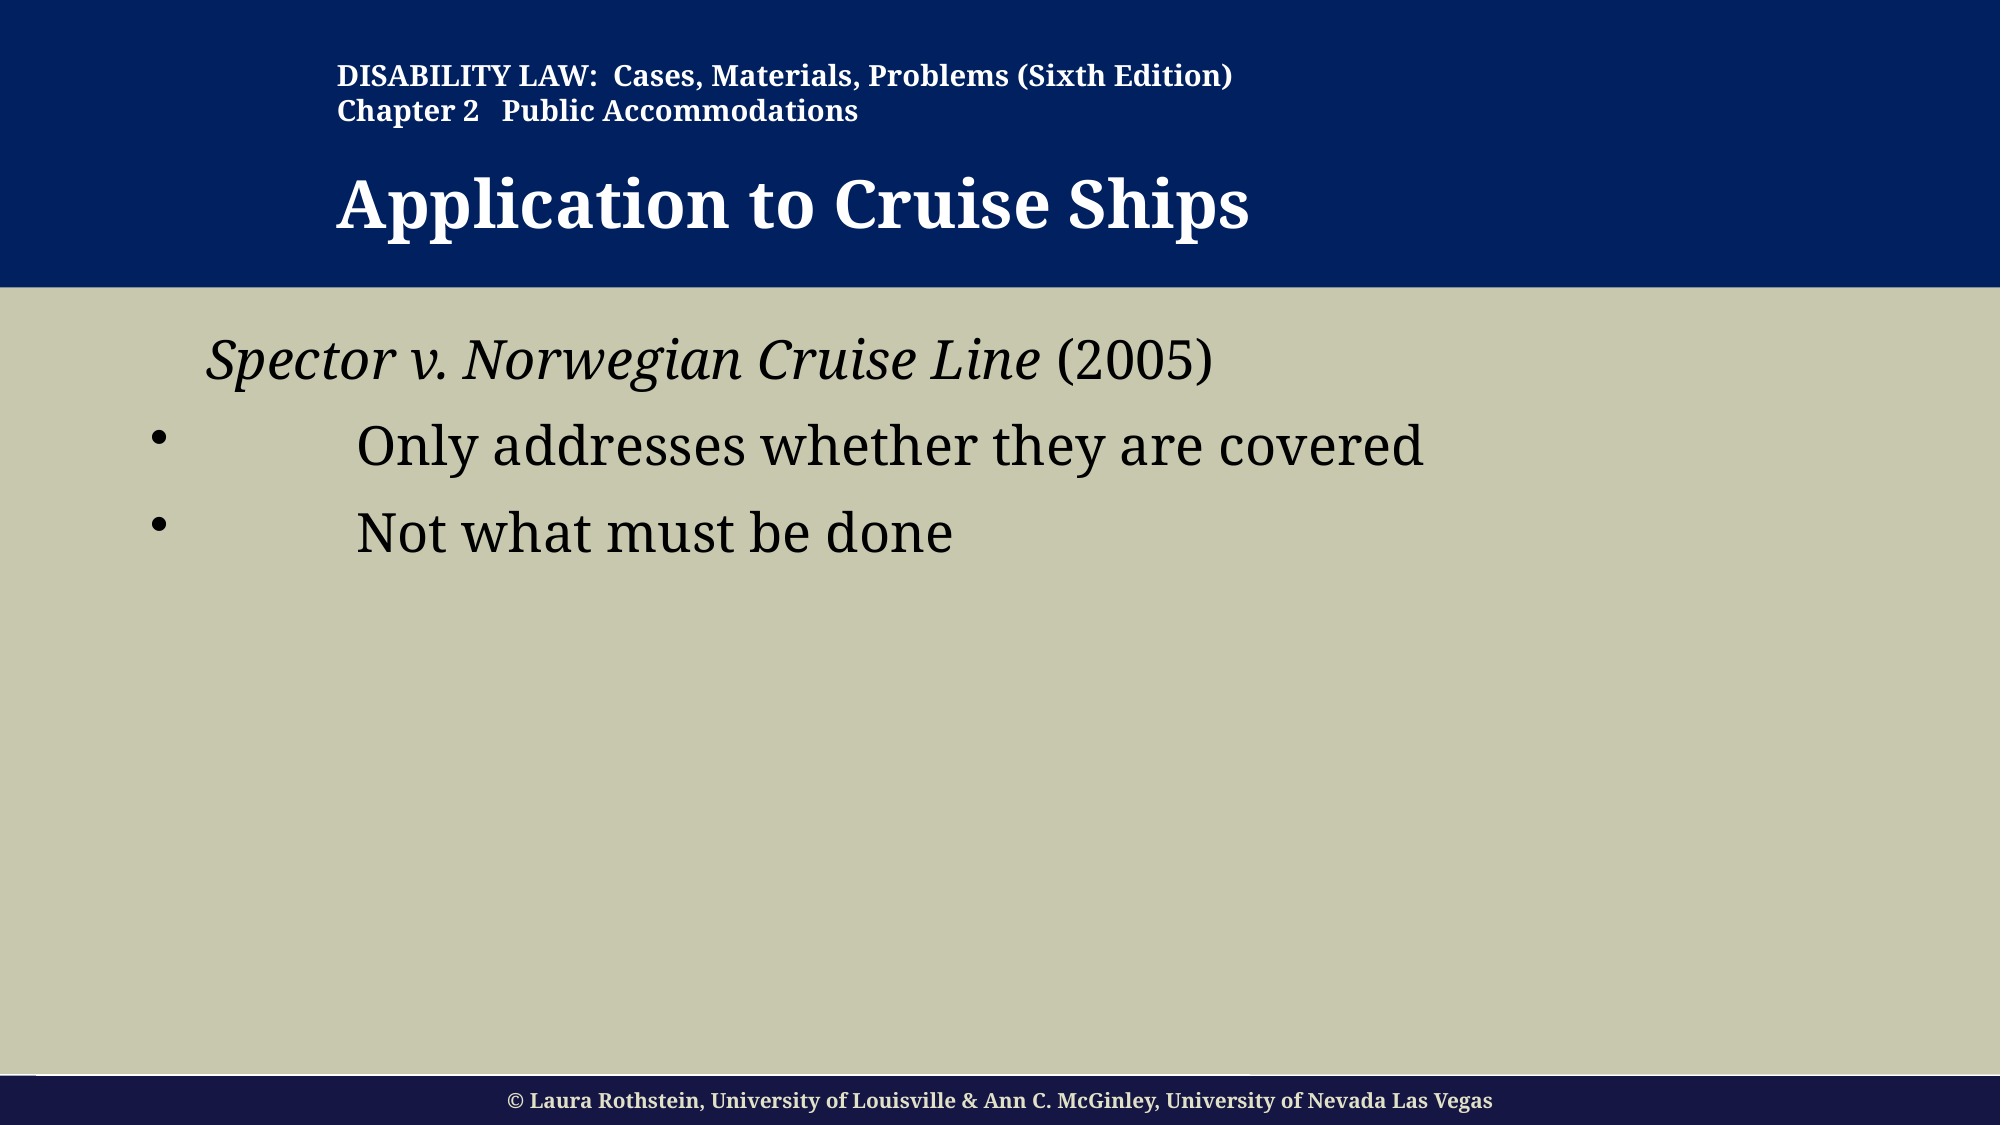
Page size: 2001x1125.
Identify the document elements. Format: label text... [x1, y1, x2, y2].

title [362, 99, 1675, 288]
list Spector v. Norwegian Cruise Line (2005) Only addresses whether they are covered Not what must be done [150, 324, 1850, 1000]
text_box DISABILITY LAW: Cases, Materials, Problems (Sixth Edition) Chapter 2 Public Accommodations Application to Cruise Ships [322, 49, 1267, 250]
